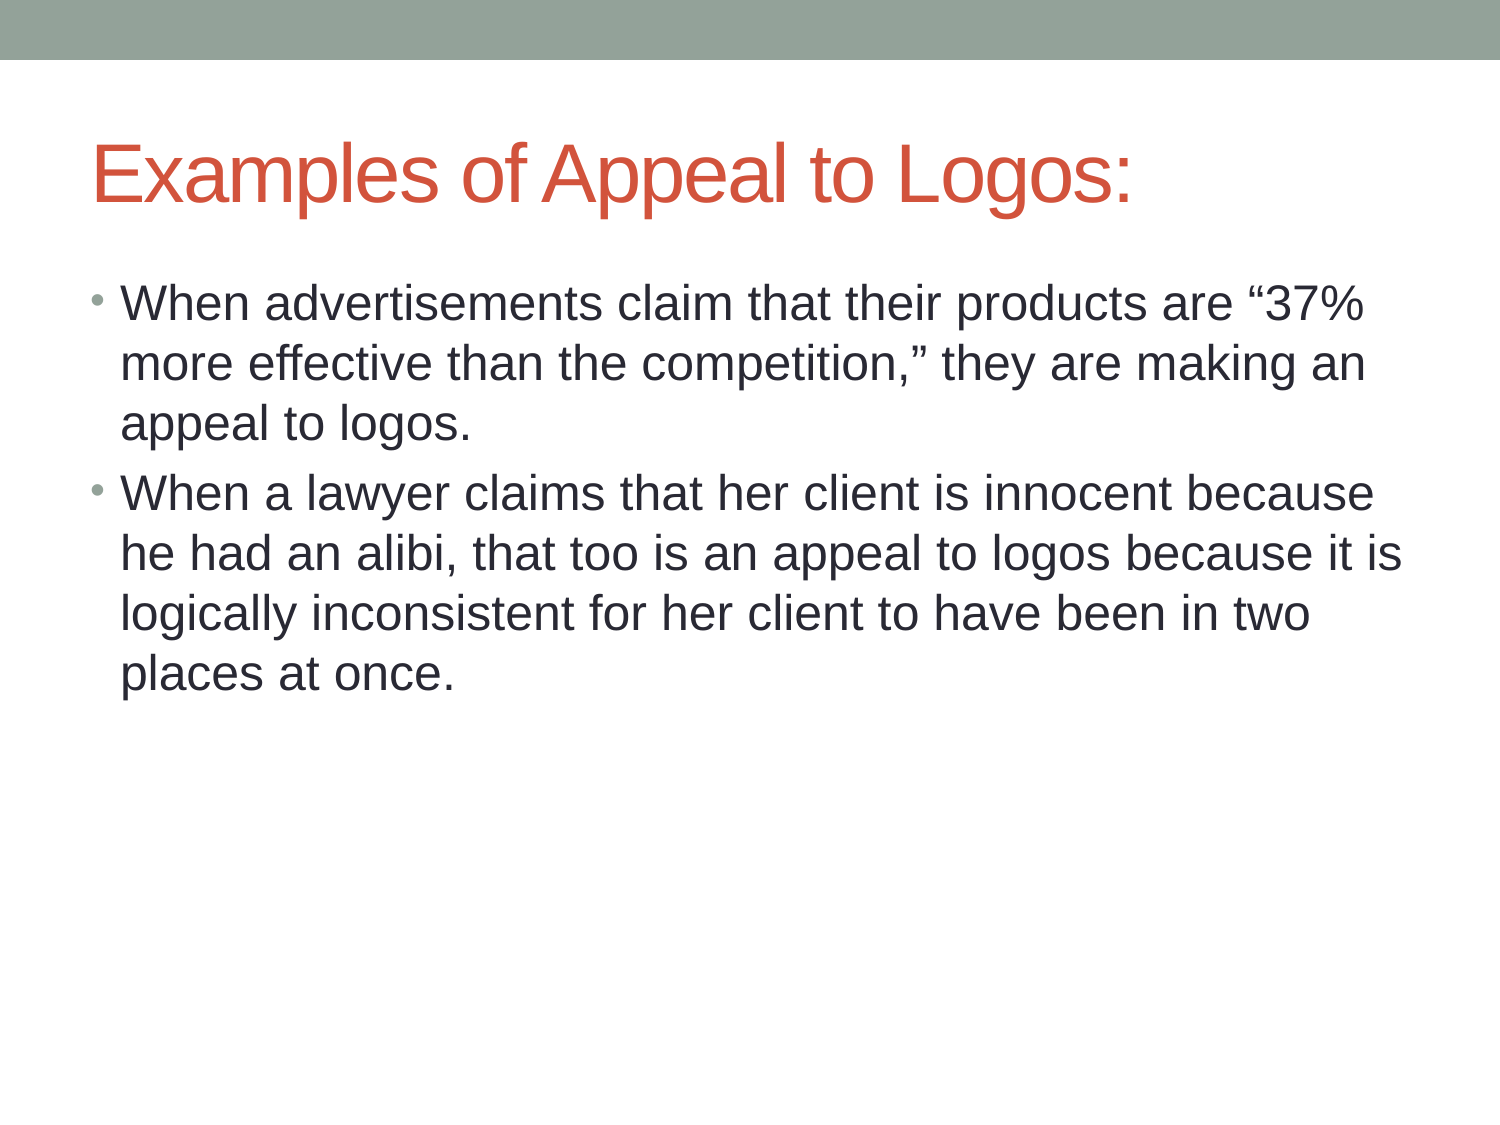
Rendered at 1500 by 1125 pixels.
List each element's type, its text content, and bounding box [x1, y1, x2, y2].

list When advertisements claim that their products are “37% more effective than the competition,” they are making an appeal to logos. When a lawyer claims that her client is innocent because he had an alibi, that too is an appeal to logos because it is logically inconsistent for her client to have been in two places at once. [75, 262, 1425, 1063]
title Examples of Appeal to Logos: [75, 87, 1425, 250]
